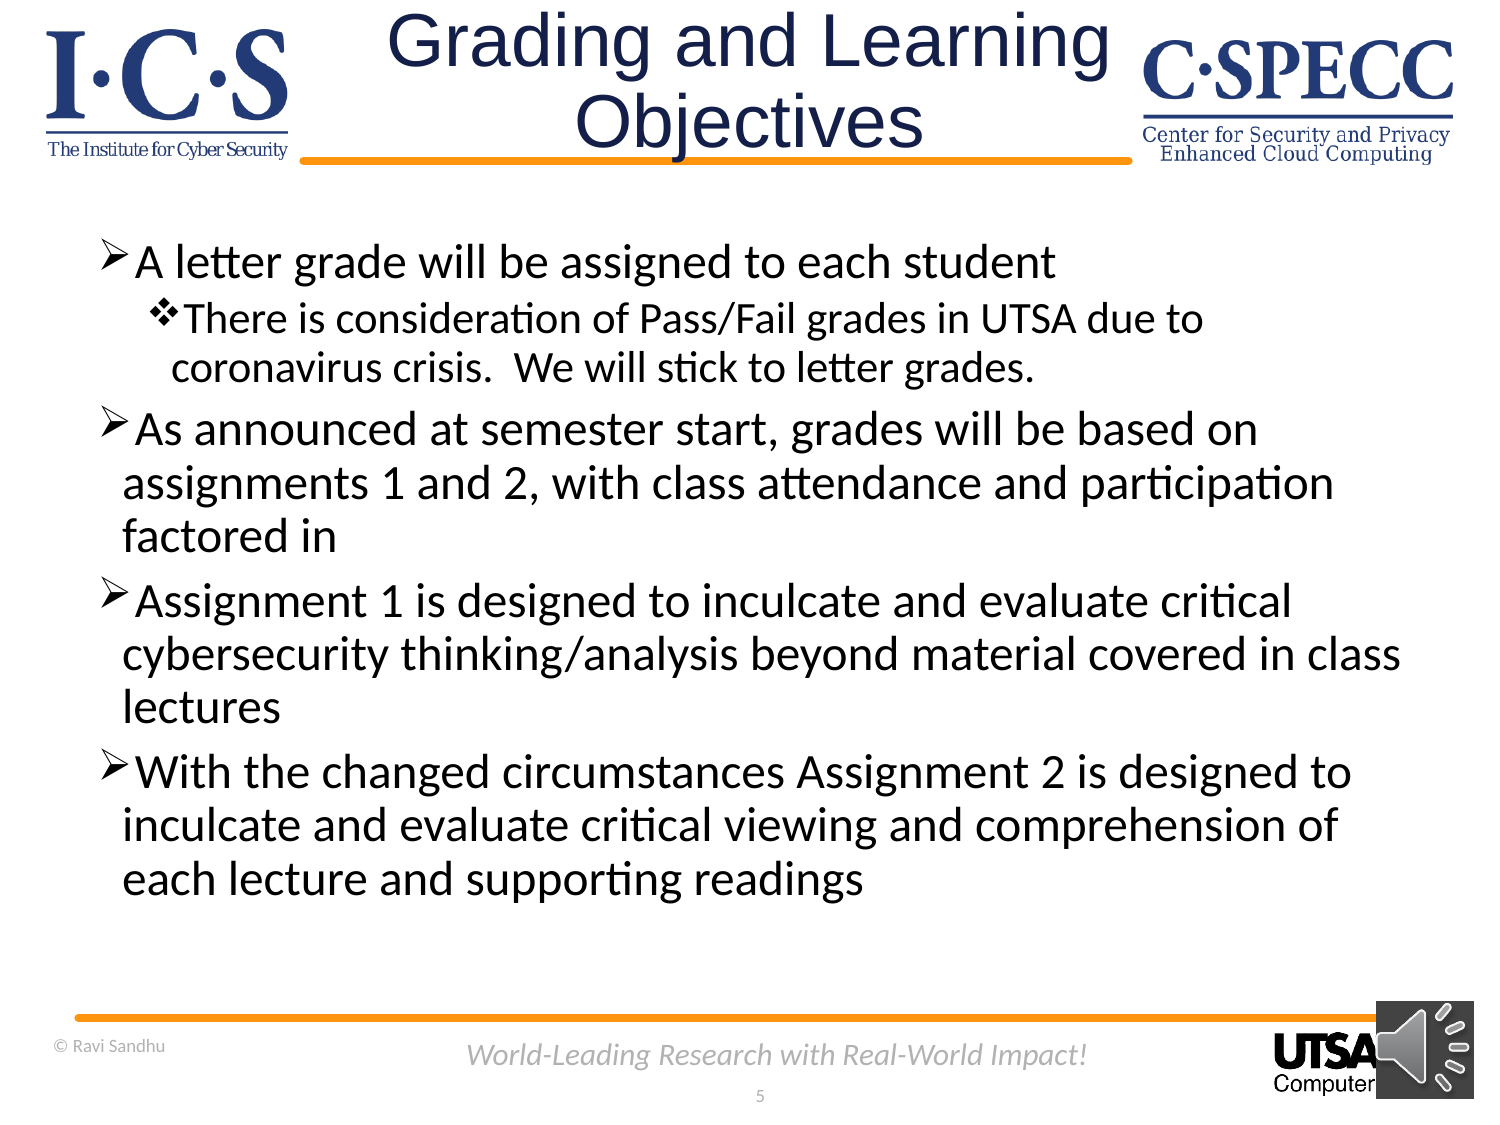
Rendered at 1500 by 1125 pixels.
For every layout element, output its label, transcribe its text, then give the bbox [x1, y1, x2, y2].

picture [46, 29, 288, 160]
slide_number 5 [719, 1065, 781, 1125]
title Grading and Learning Objectives [355, 45, 1144, 121]
picture [1143, 40, 1453, 165]
picture [1264, 999, 1475, 1100]
footer World-Leading Research with Real-World Impact! [450, 1023, 1105, 1084]
slide_number © Ravi Sandhu [37, 1018, 450, 1073]
text_box A letter grade will be assigned to each student There is consideration of Pass/Fail grades in UTSA due to coronavirus crisis. We will stick to letter grades. As announced at semester start, grades will be based on assignments 1 and 2, with class attendance and participation factored in Assignment 1 is designed to inculcate and evaluate critical cybersecurity thinking/analysis beyond material covered in class lectures With the changed circumstances Assignment 2 is designed to inculcate and evaluate critical viewing and comprehension of each lecture and supporting readings [82, 228, 1435, 917]
